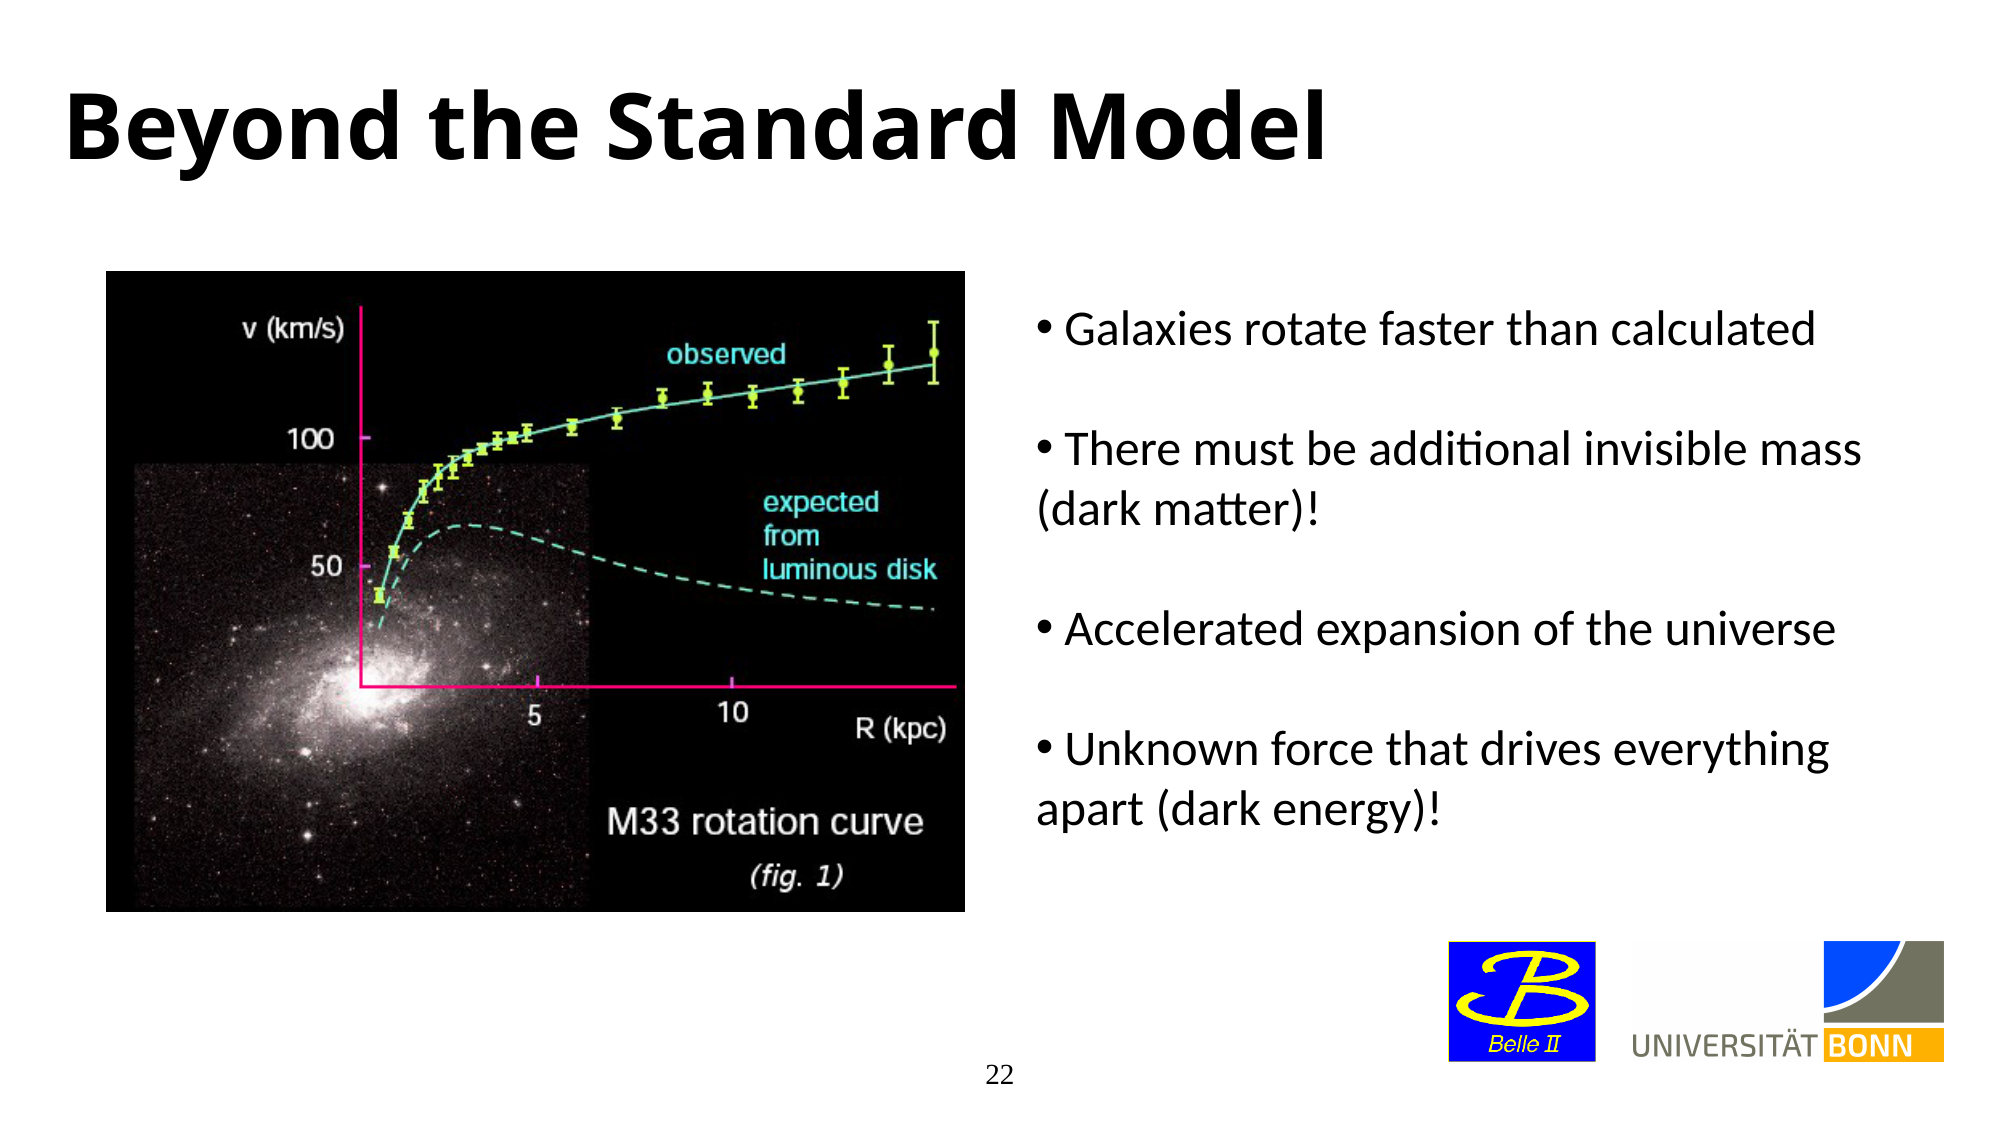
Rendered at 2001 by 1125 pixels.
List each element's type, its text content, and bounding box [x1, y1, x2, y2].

picture [106, 271, 965, 912]
text_box Beyond the Standard Model [47, 20, 1773, 239]
picture [1447, 941, 1596, 1062]
footer 22 [662, 1042, 1338, 1103]
text_box Galaxies rotate faster than calculated There must be additional invisible mass (dark matter)! Accelerated expansion of the universe Unknown force that drives everything apart (dark energy)! [1021, 288, 1910, 889]
picture [1633, 941, 1944, 1062]
